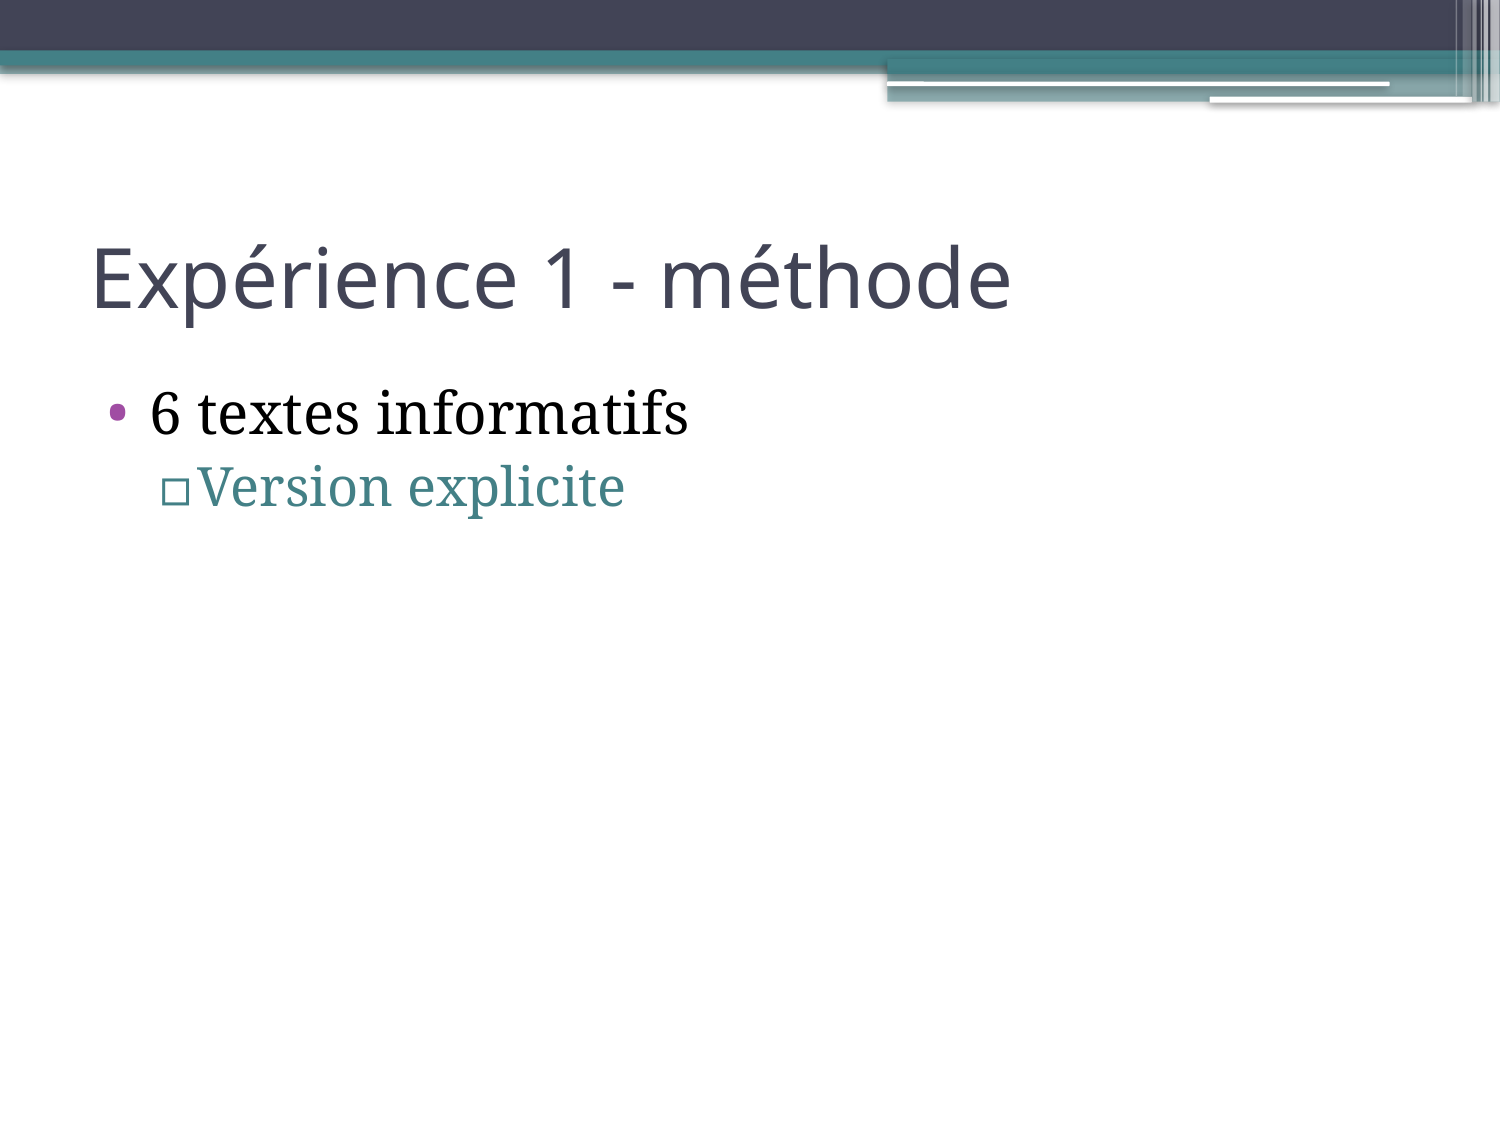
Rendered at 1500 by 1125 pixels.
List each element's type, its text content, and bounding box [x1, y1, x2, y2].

list 6 textes informatifs Version explicite [75, 368, 1425, 1079]
title Expérience 1 - méthode [75, 187, 1425, 363]
